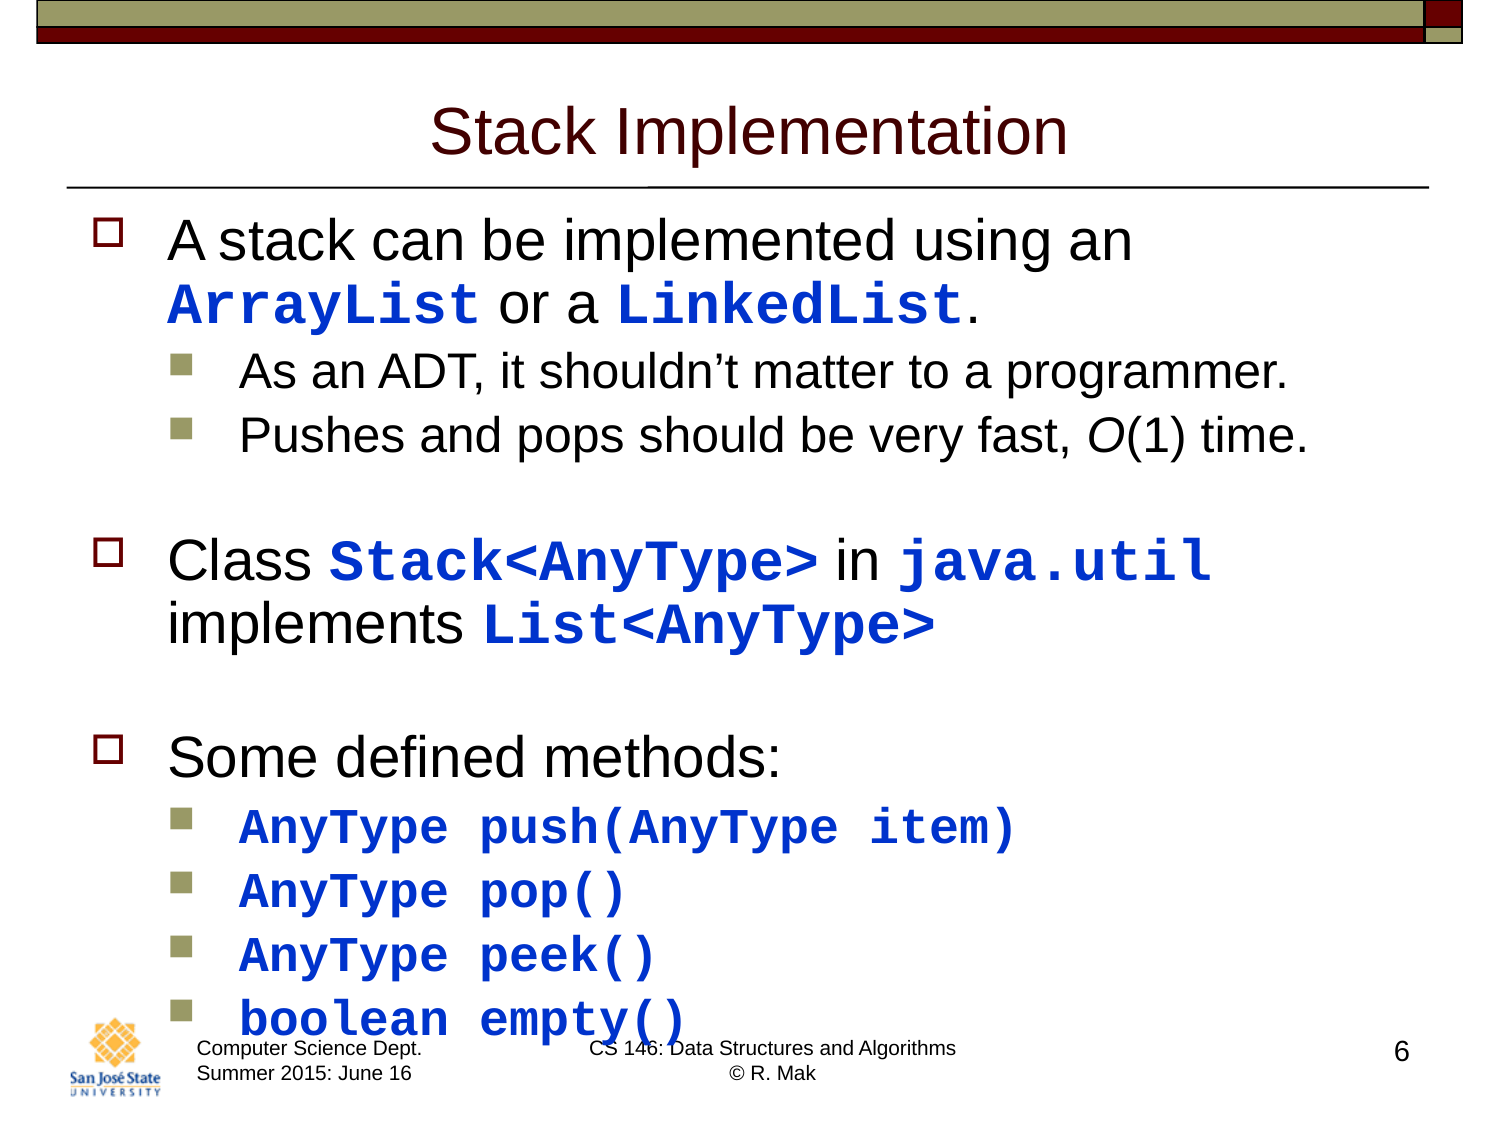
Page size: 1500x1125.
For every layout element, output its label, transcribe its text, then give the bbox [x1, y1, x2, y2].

list A stack can be implemented using an ArrayList or a LinkedList. As an ADT, it shouldn’t matter to a programmer. Pushes and pops should be very fast, O(1) time. Class Stack<AnyType> in java.util implements List<AnyType> Some defined methods: AnyType push(AnyType item) AnyType pop() AnyType peek() boolean empty() [75, 202, 1425, 1028]
title Stack Implementation [75, 67, 1425, 175]
slide_number 6 [1112, 1028, 1425, 1100]
picture [60, 1012, 166, 1112]
